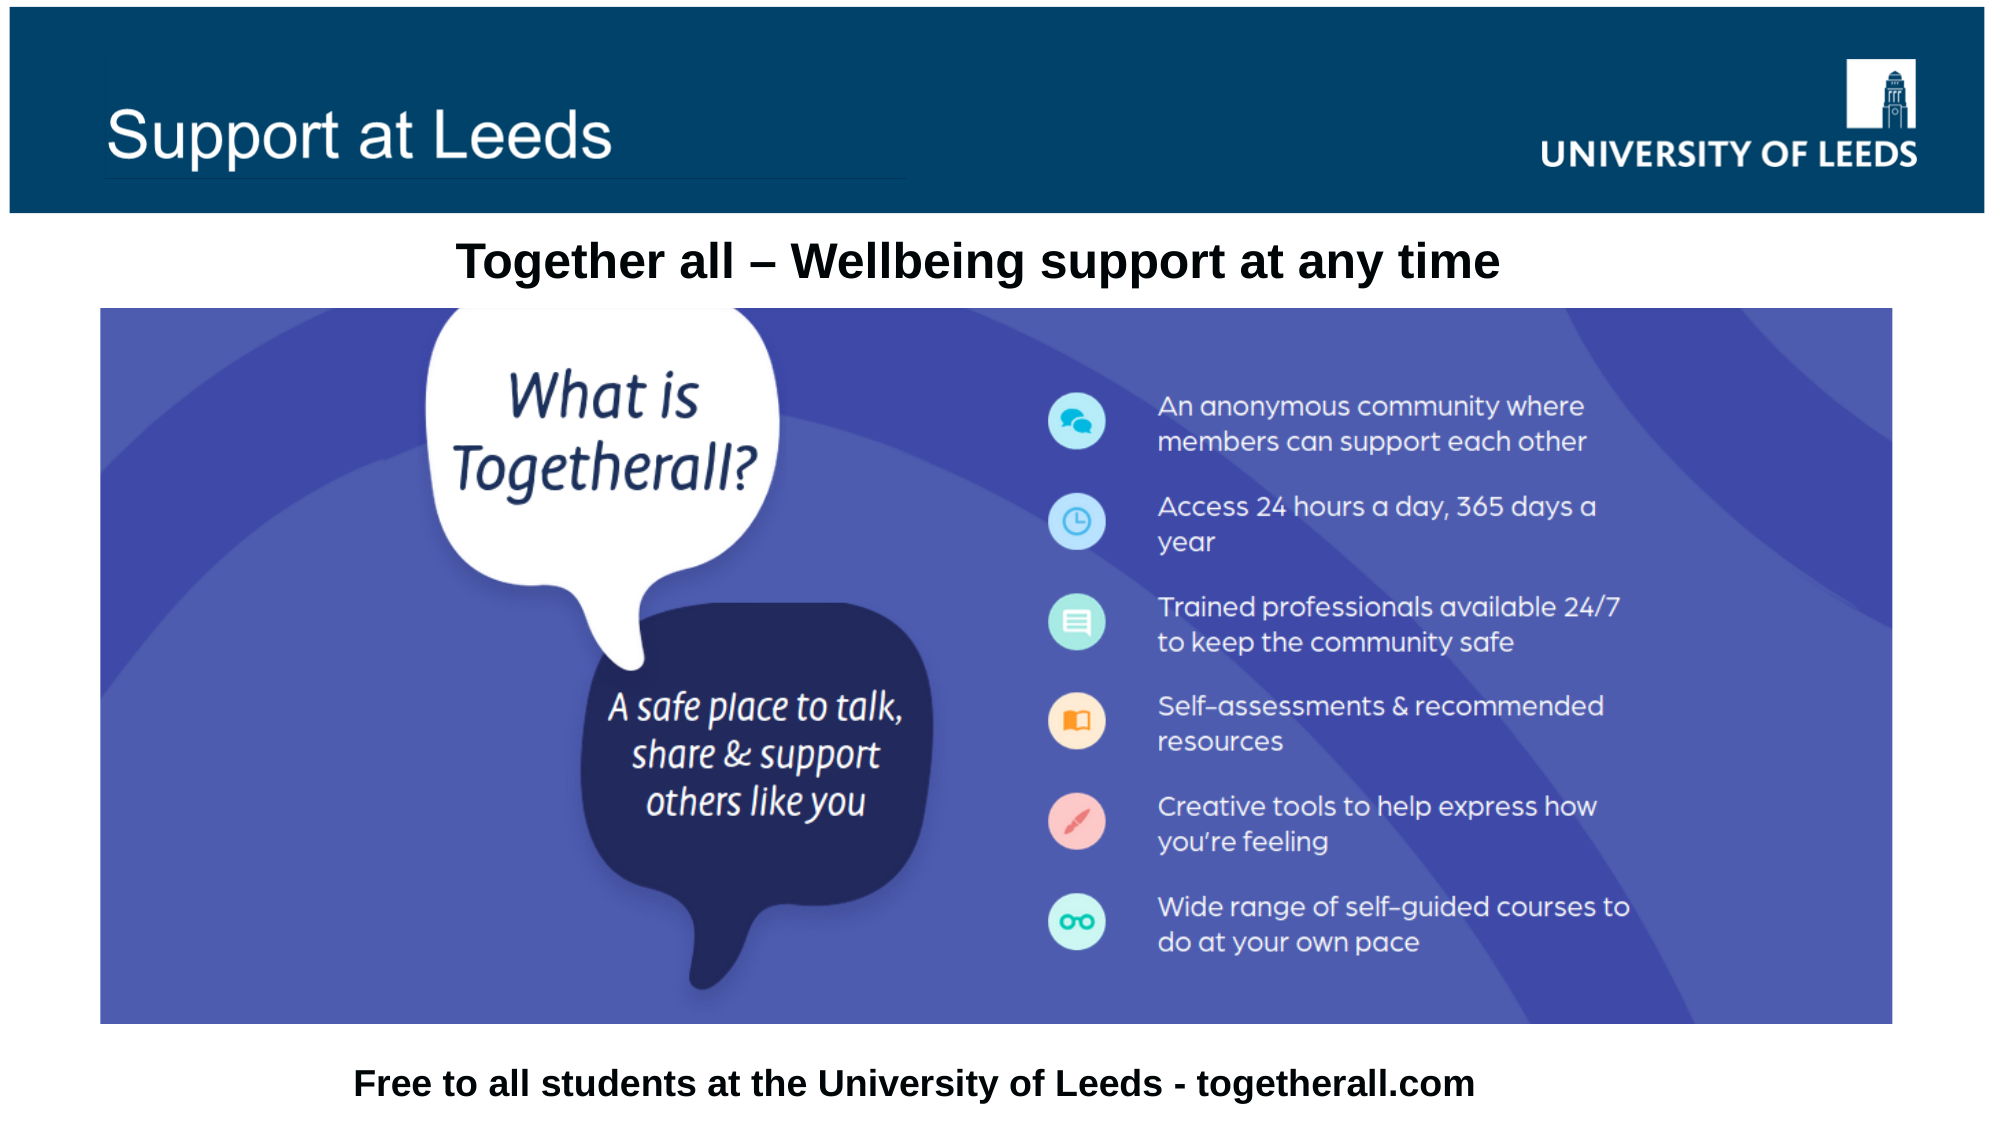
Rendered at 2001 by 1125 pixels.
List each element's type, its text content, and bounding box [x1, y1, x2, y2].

picture [100, 308, 1893, 1024]
text_box Together all – Wellbeing support at any time [440, 220, 1553, 296]
text_box Free to all students at the University of Leeds - togetherall.com [338, 1035, 1532, 1112]
picture [1542, 59, 1917, 167]
picture [65, 57, 906, 214]
